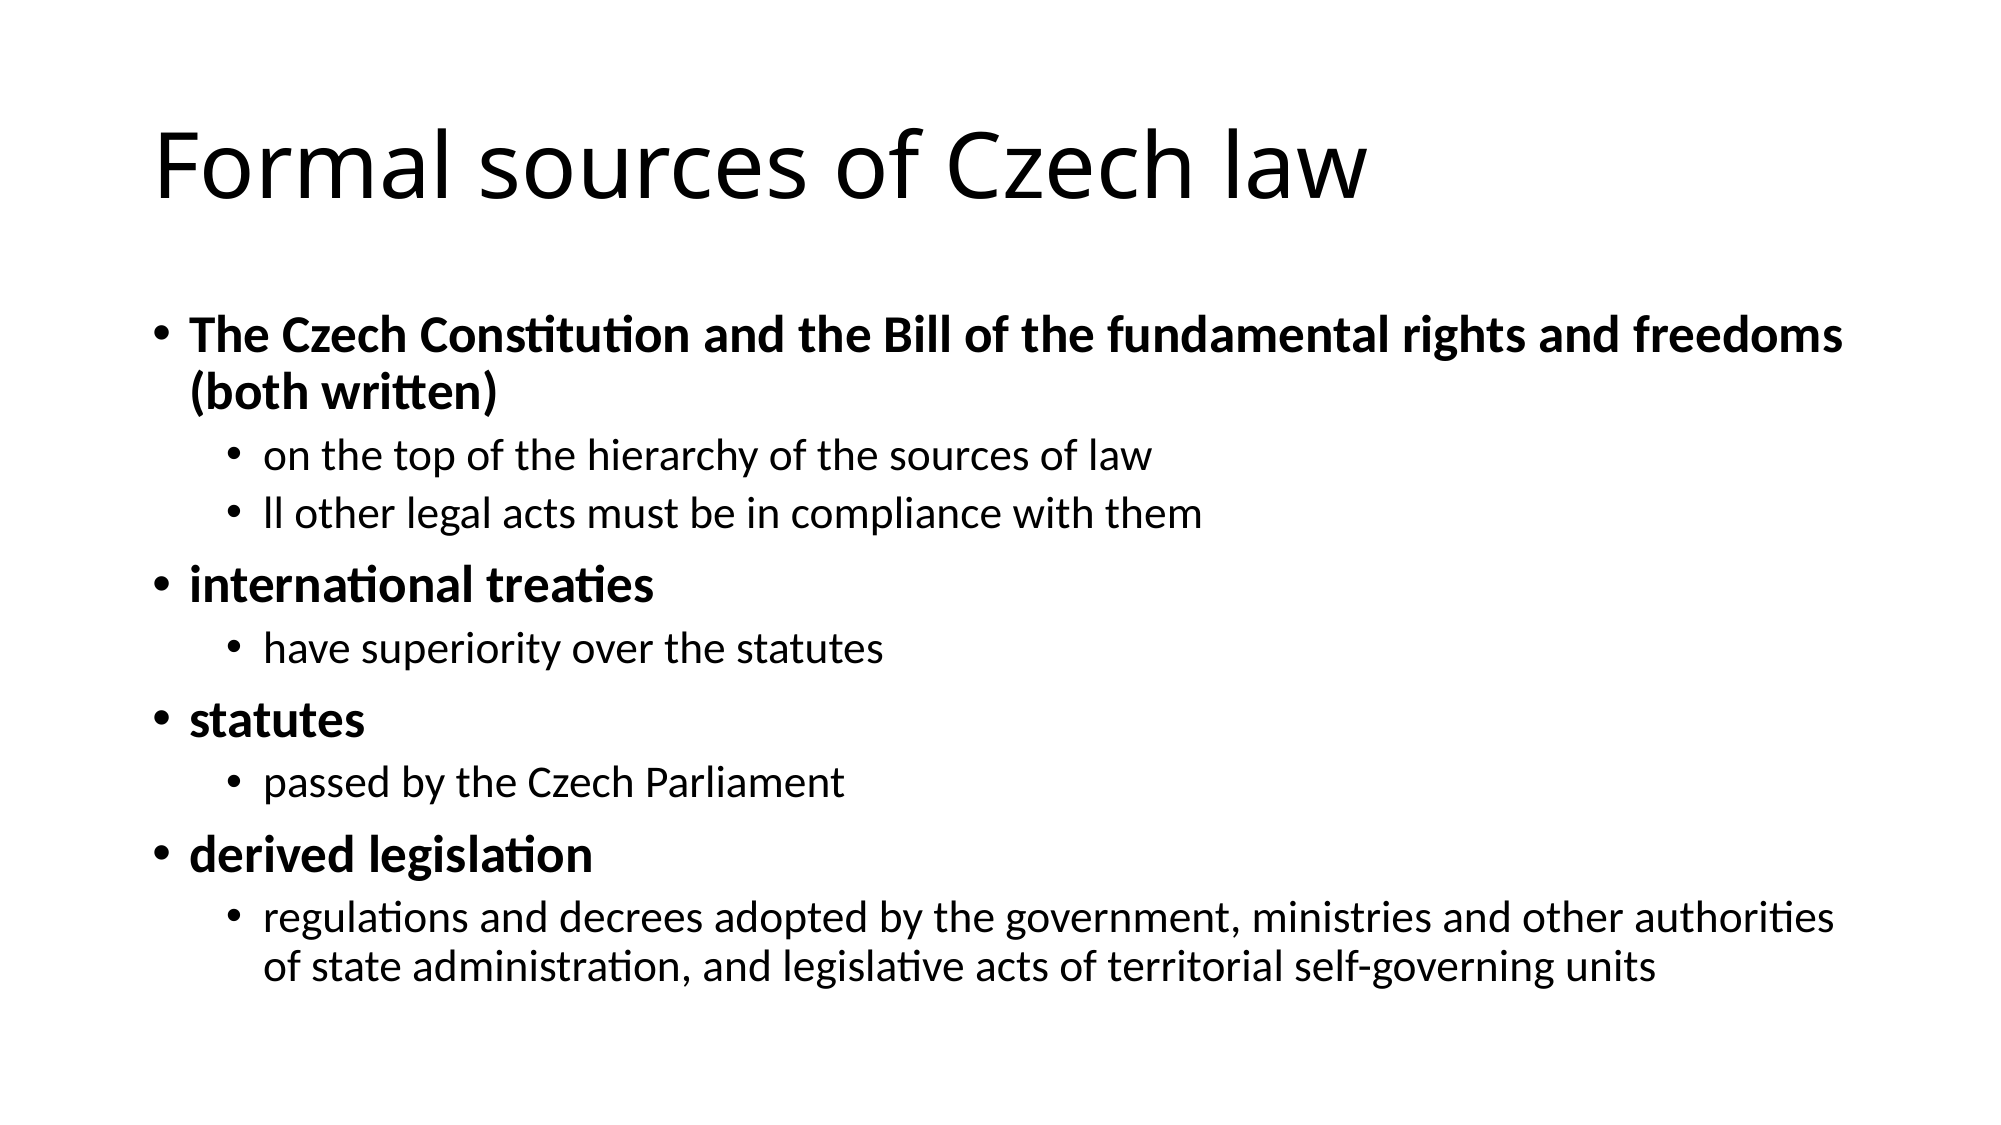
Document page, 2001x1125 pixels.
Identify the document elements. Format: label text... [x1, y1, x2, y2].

title Formal sources of Czech law [137, 59, 1863, 278]
list The Czech Constitution and the Bill of the fundamental rights and freedoms (both written) on the top of the hierarchy of the sources of law ll other legal acts must be in compliance with them international treaties have superiority over the statutes statutes passed by the Czech Parliament derived legislation regulations and decrees adopted by the government, ministries and other authorities of state administration, and legislative acts of territorial self-governing units [137, 299, 1863, 1014]
